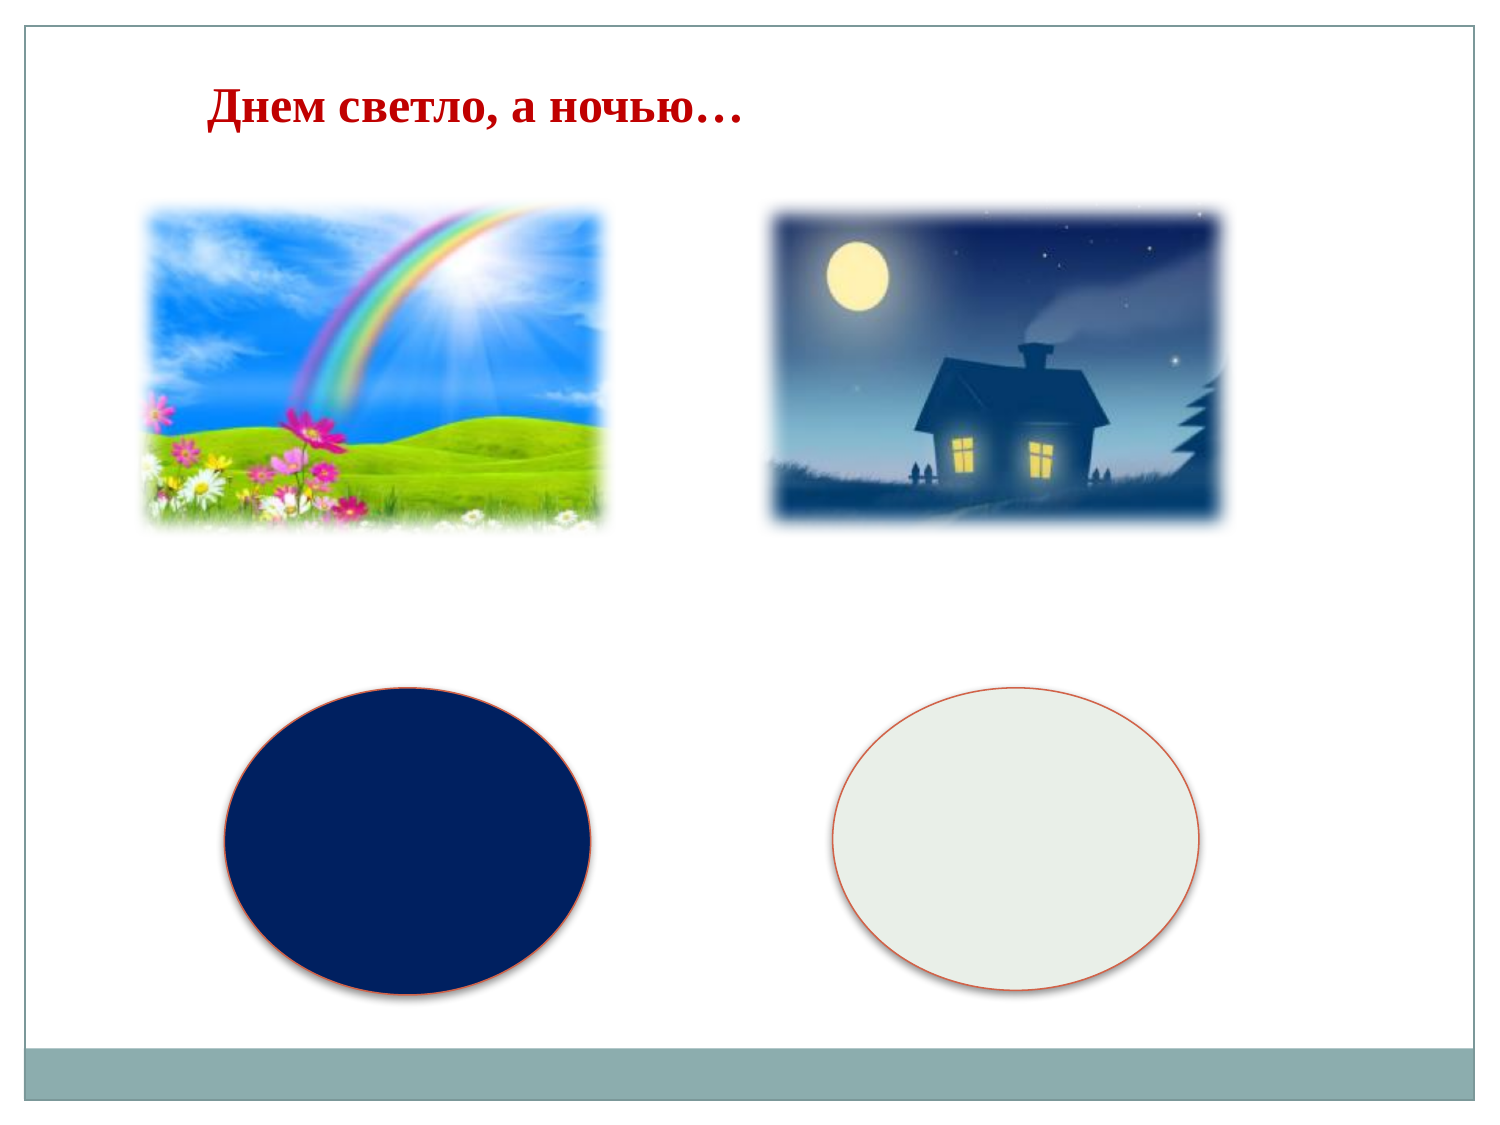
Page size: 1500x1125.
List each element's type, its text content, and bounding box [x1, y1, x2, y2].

picture [754, 196, 1238, 540]
text_box Днем светло, а ночью… [84, 65, 880, 141]
picture [133, 196, 617, 540]
text_box [223, 687, 592, 996]
text_box [831, 687, 1200, 992]
